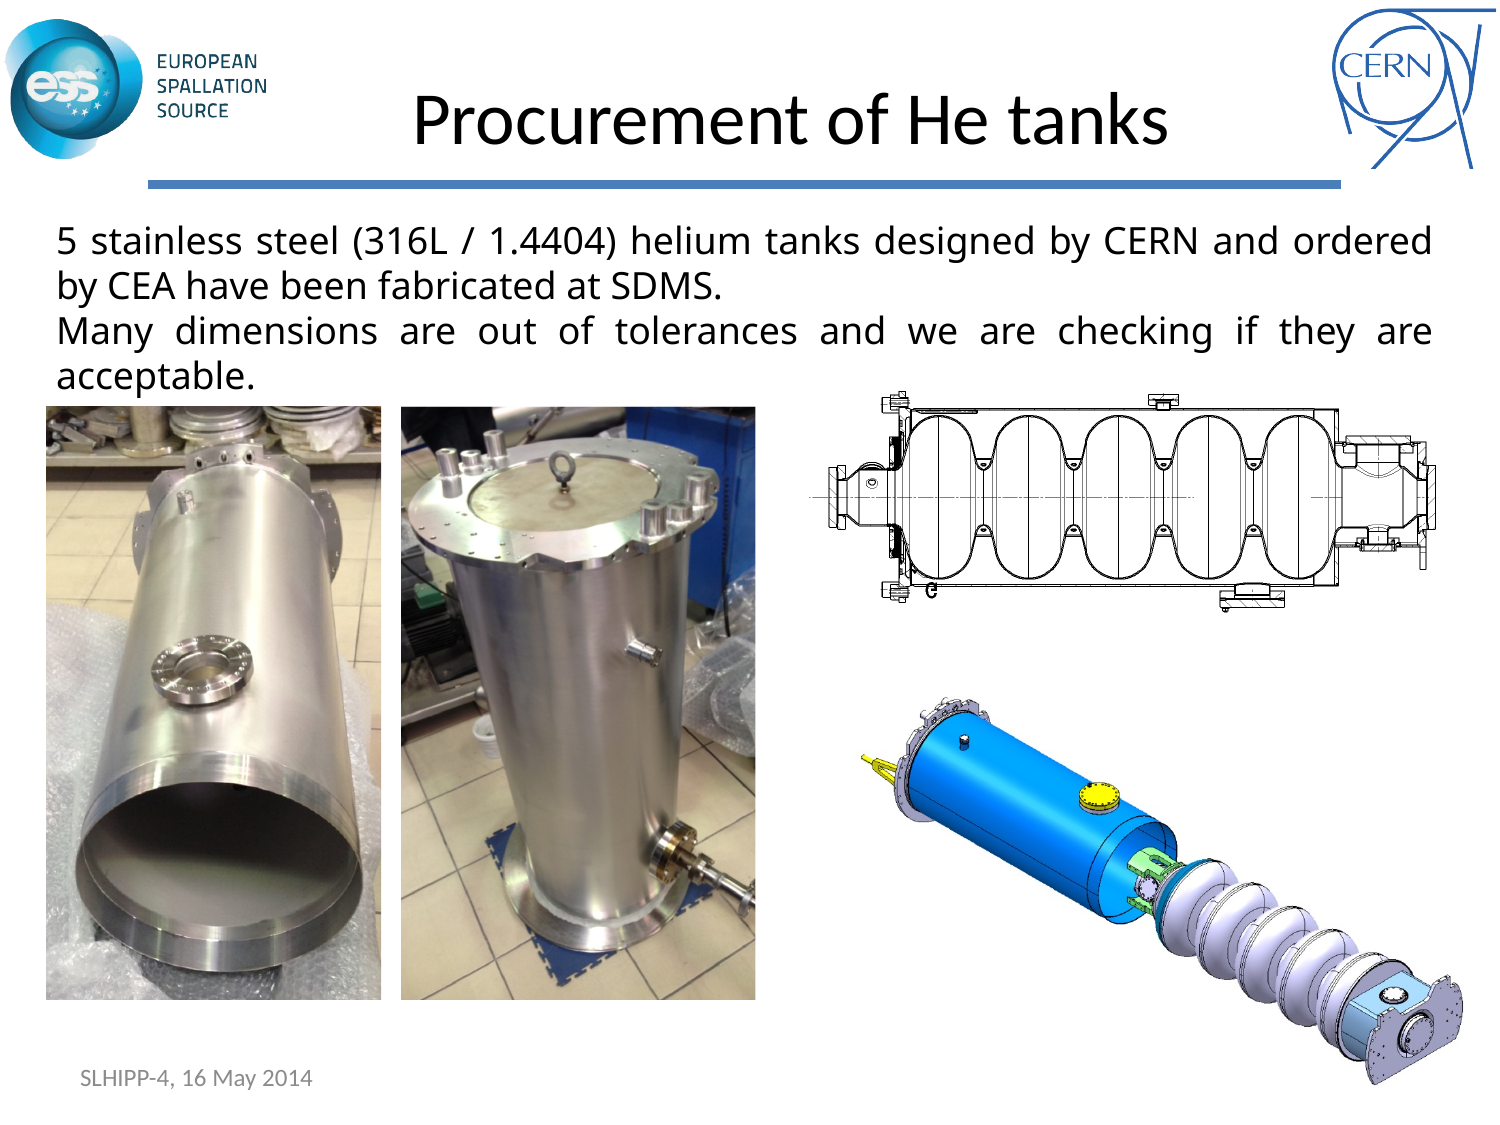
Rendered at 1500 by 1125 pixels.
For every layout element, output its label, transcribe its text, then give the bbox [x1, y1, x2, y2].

picture [0, 385, 1469, 1095]
picture [1327, 1, 1500, 169]
title Procurement of He tanks [147, 20, 1436, 209]
picture [3, 19, 266, 159]
text_box 5 stainless steel (316L / 1.4404) helium tanks designed by CERN and ordered by CEA have been fabricated at SDMS. Many dimensions are out of tolerances and we are checking if they are acceptable. [41, 209, 1450, 404]
